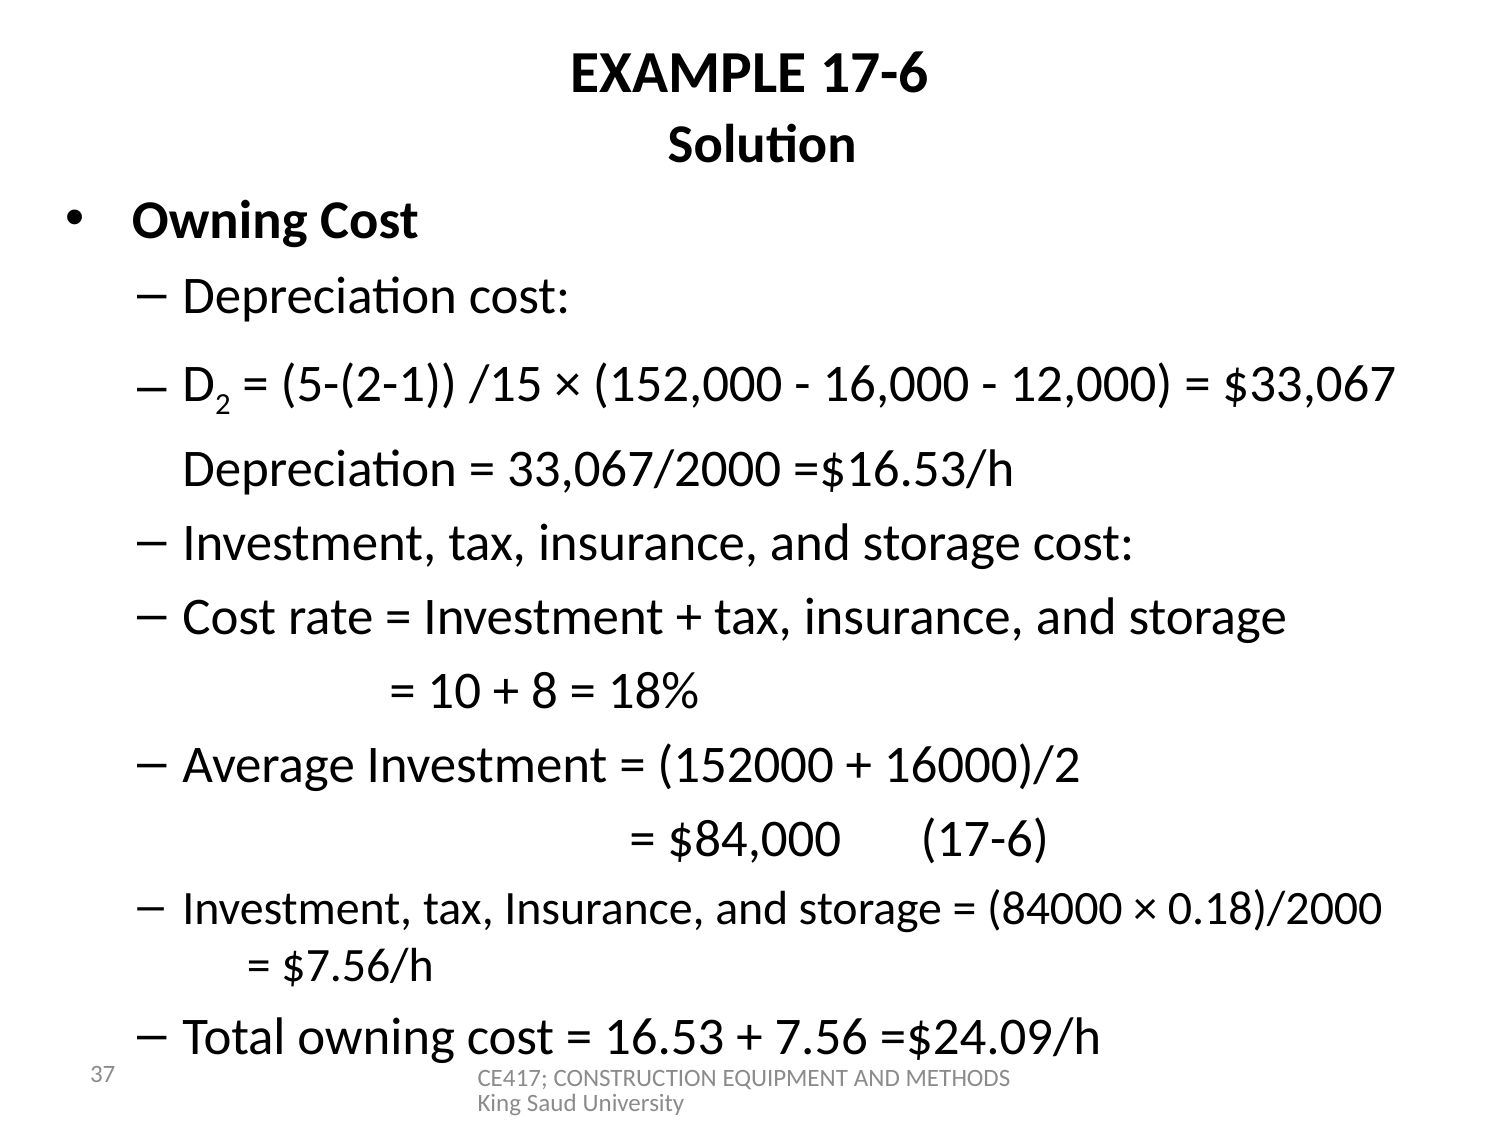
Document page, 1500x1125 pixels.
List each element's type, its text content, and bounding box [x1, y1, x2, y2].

slide_number 37 [75, 1042, 425, 1103]
list Solution Owning Cost Depreciation cost: D2 = (5-(2-1)) /15 × (152,000 - 16,000 - 12,000) = $33,067 Depreciation = 33,067/2000 =$16.53/h Investment, tax, insurance, and storage cost: Cost rate = Investment + tax, insurance, and storage = 10 + 8 = 18% Average Investment = (152000 + 16000)/2 = $84,000 (17-6) Investment, tax, Insurance, and storage = (84000 × 0.18)/2000 = $7.56/h Total owning cost = 16.53 + 7.56 =$24.09/h [50, 99, 1475, 1075]
title EXAMPLE 17-6 [75, 24, 1425, 99]
footer CE417; CONSTRUCTION EQUIPMENT AND METHODS King Saud University [462, 1050, 1038, 1103]
